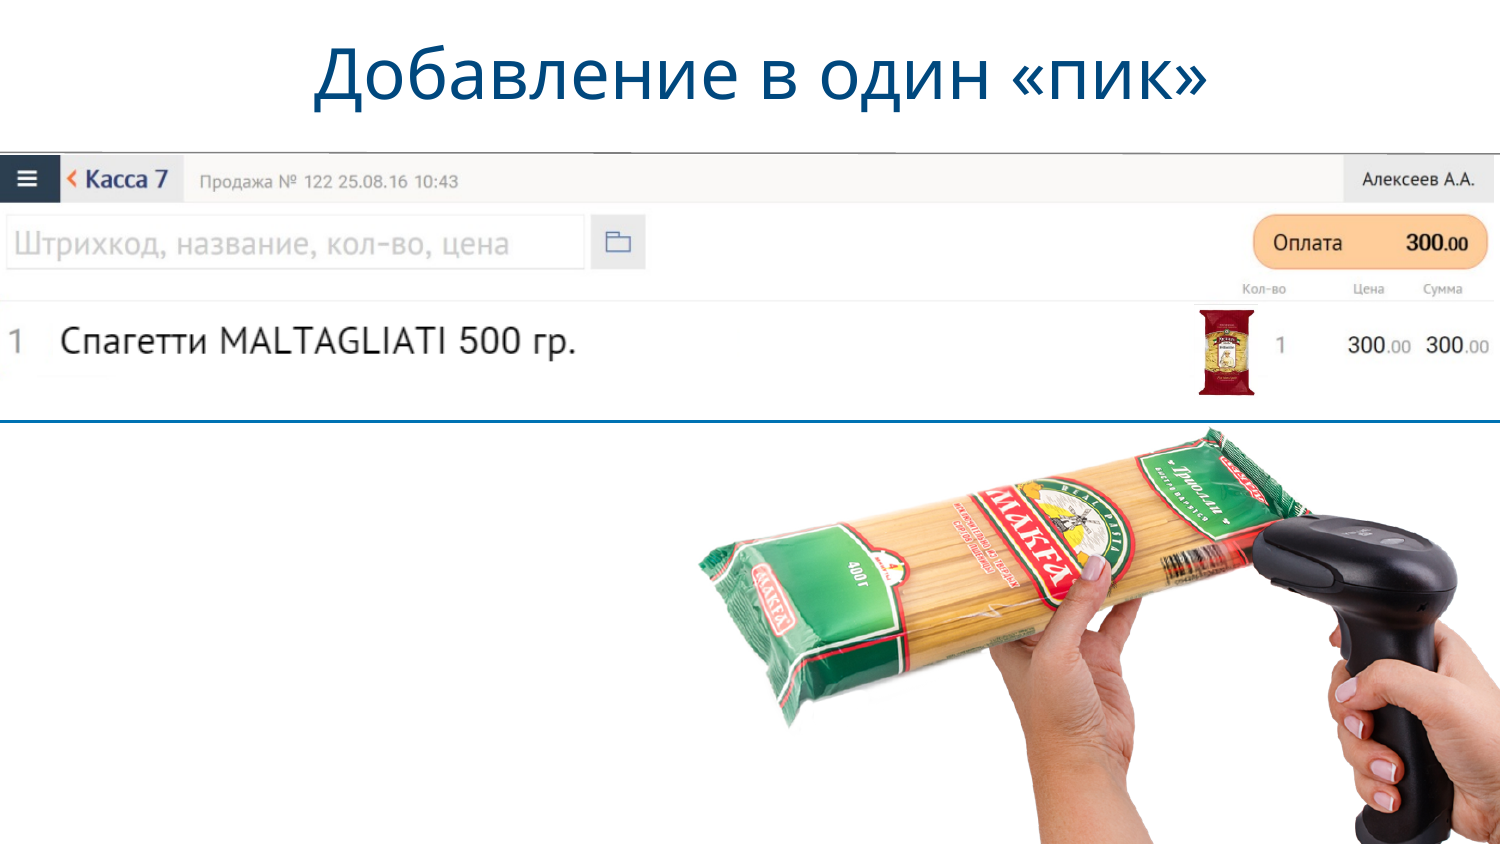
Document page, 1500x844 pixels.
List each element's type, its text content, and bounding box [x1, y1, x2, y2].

picture [0, 155, 1500, 844]
text_box Добавление в один «пик» [41, 1, 1484, 142]
